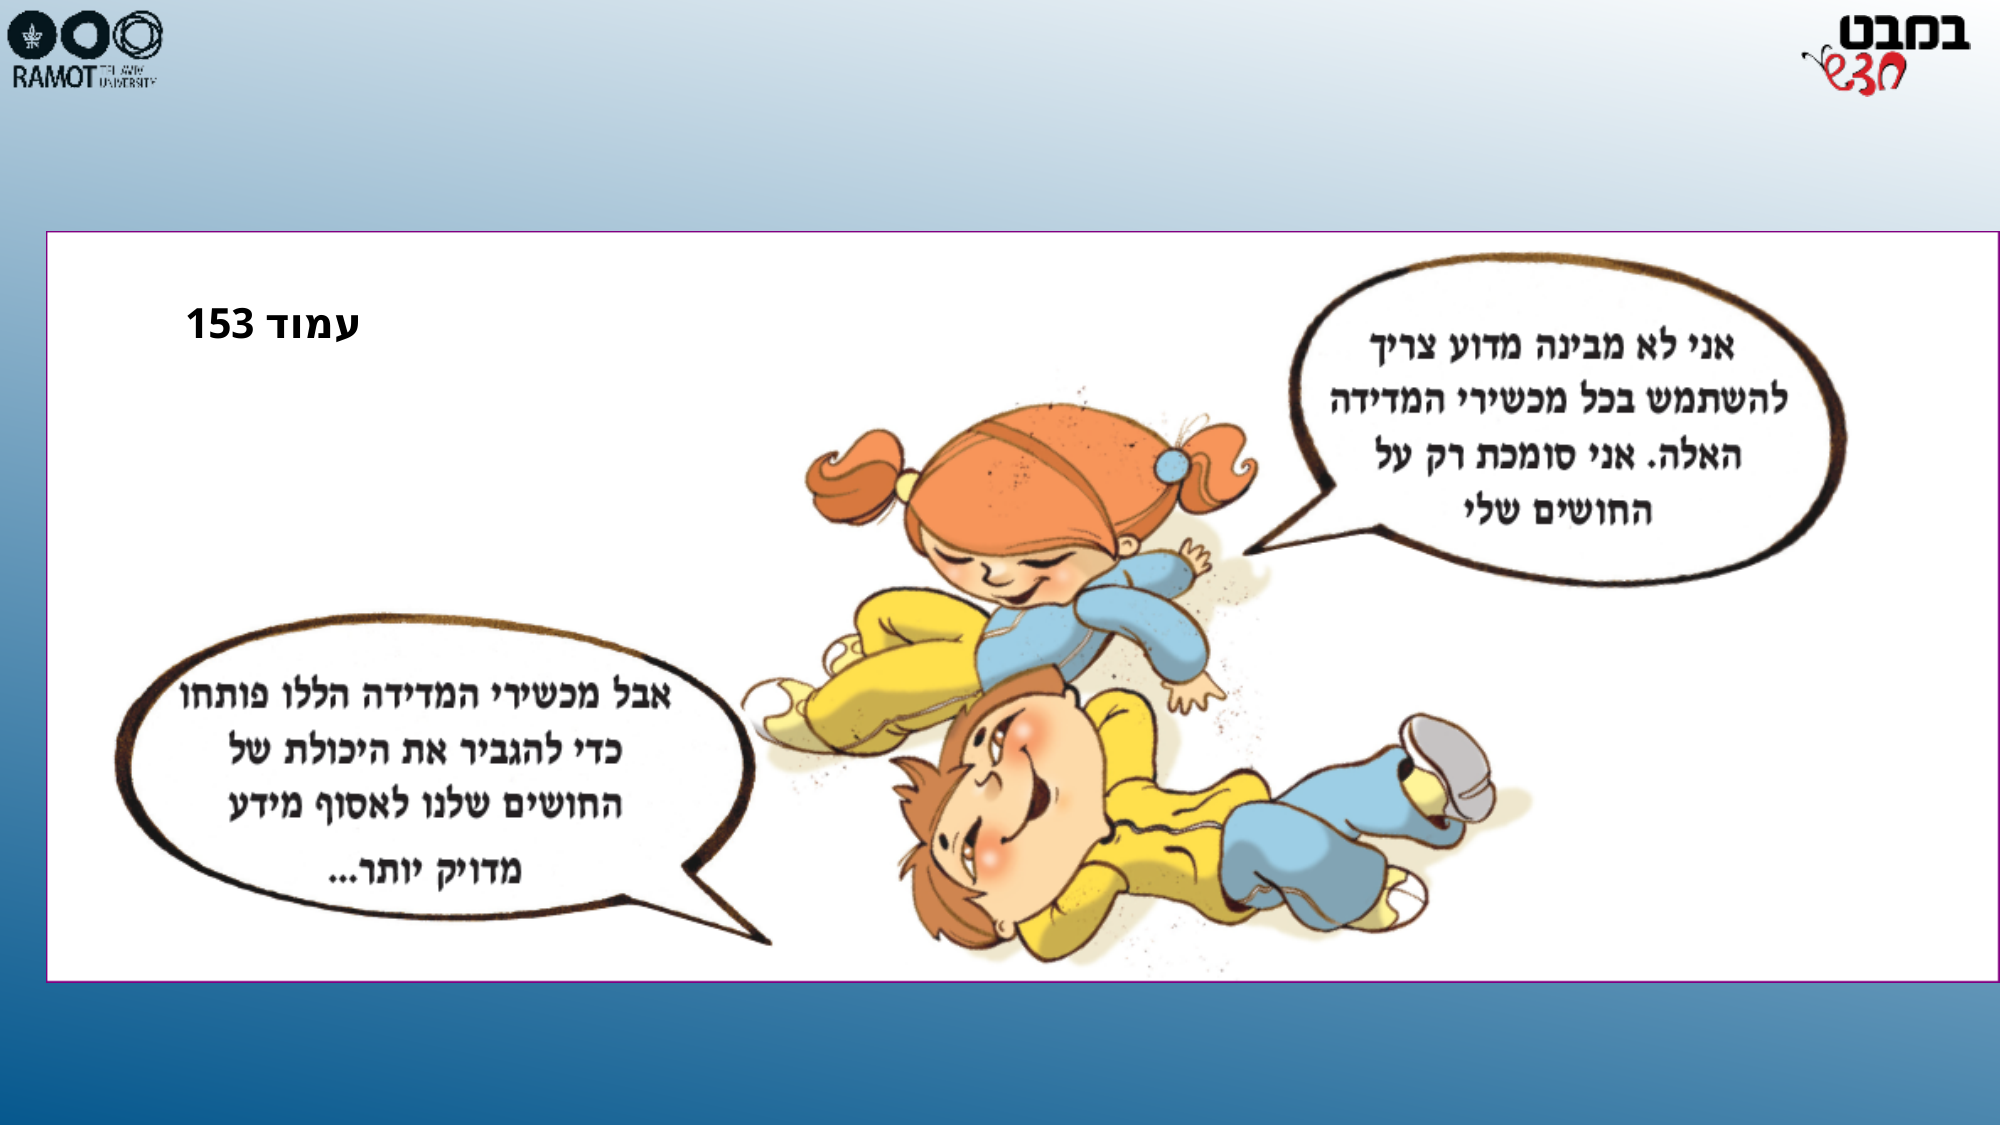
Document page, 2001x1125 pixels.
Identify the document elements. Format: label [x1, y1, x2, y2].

picture [46, 230, 2000, 984]
picture [0, 0, 172, 97]
picture [1801, 15, 1971, 97]
